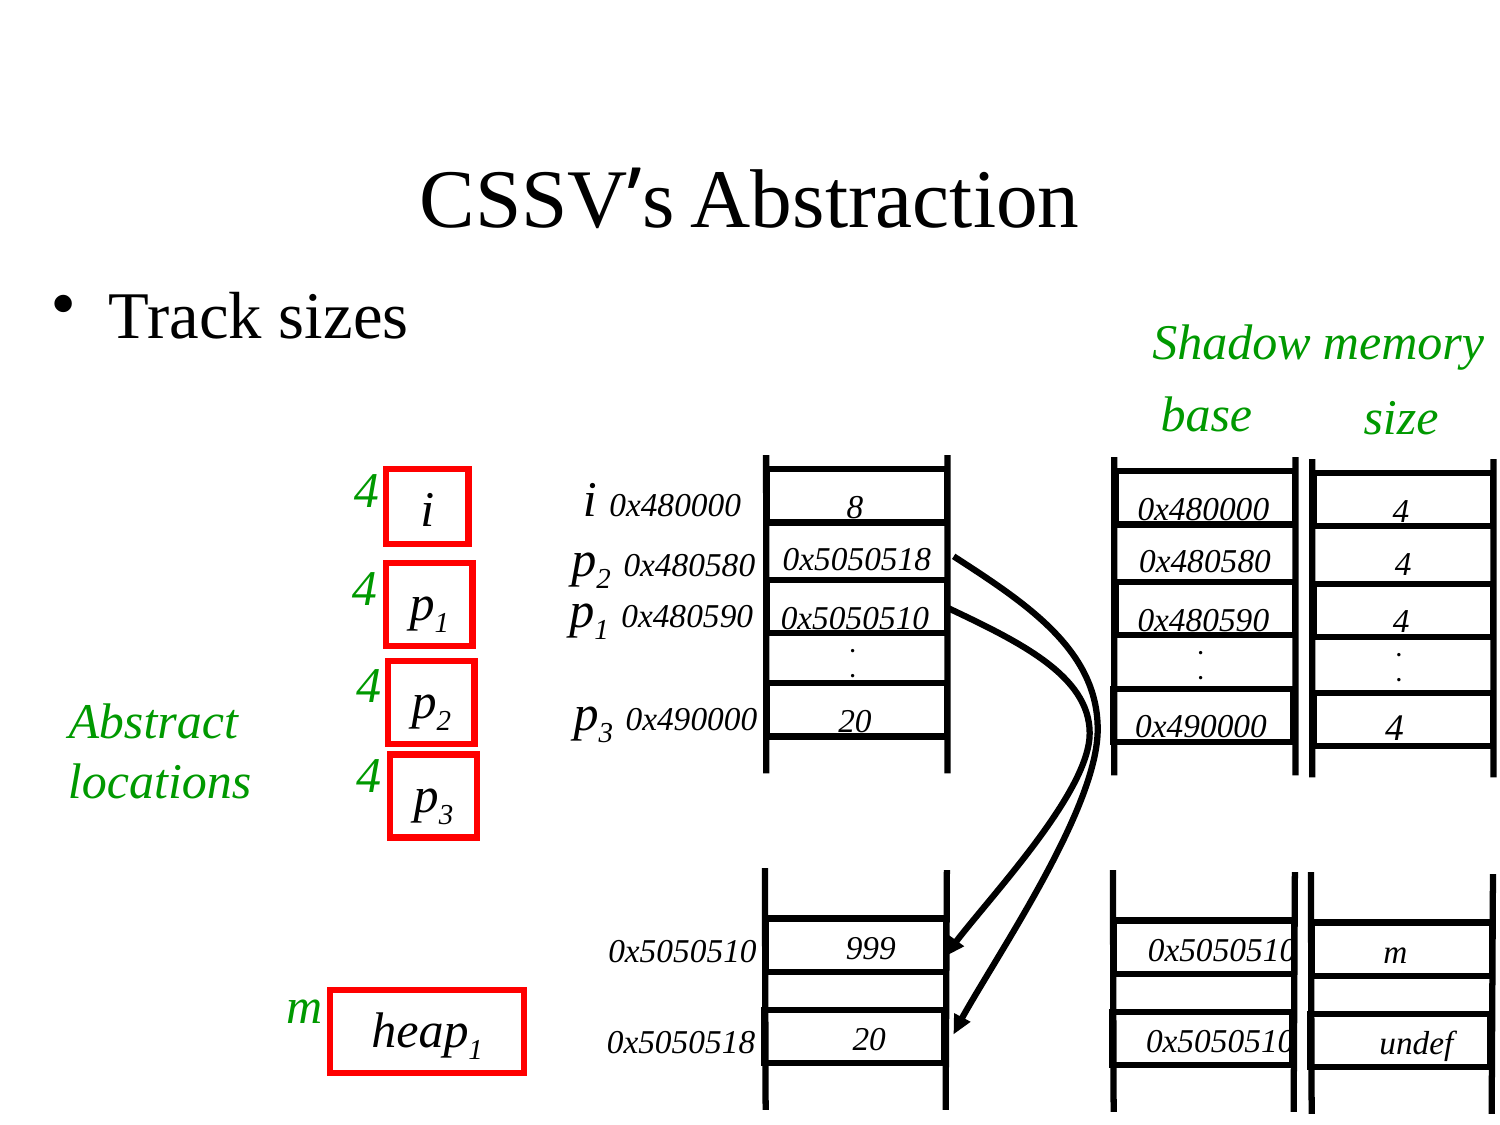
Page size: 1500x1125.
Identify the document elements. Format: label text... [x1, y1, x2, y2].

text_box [553, 301, 1500, 1114]
text_box Abstract locations [53, 680, 265, 816]
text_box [329, 468, 525, 1072]
list Track sizes [37, 264, 767, 483]
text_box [270, 449, 397, 1042]
title CSSV’s Abstraction [112, 99, 1388, 288]
